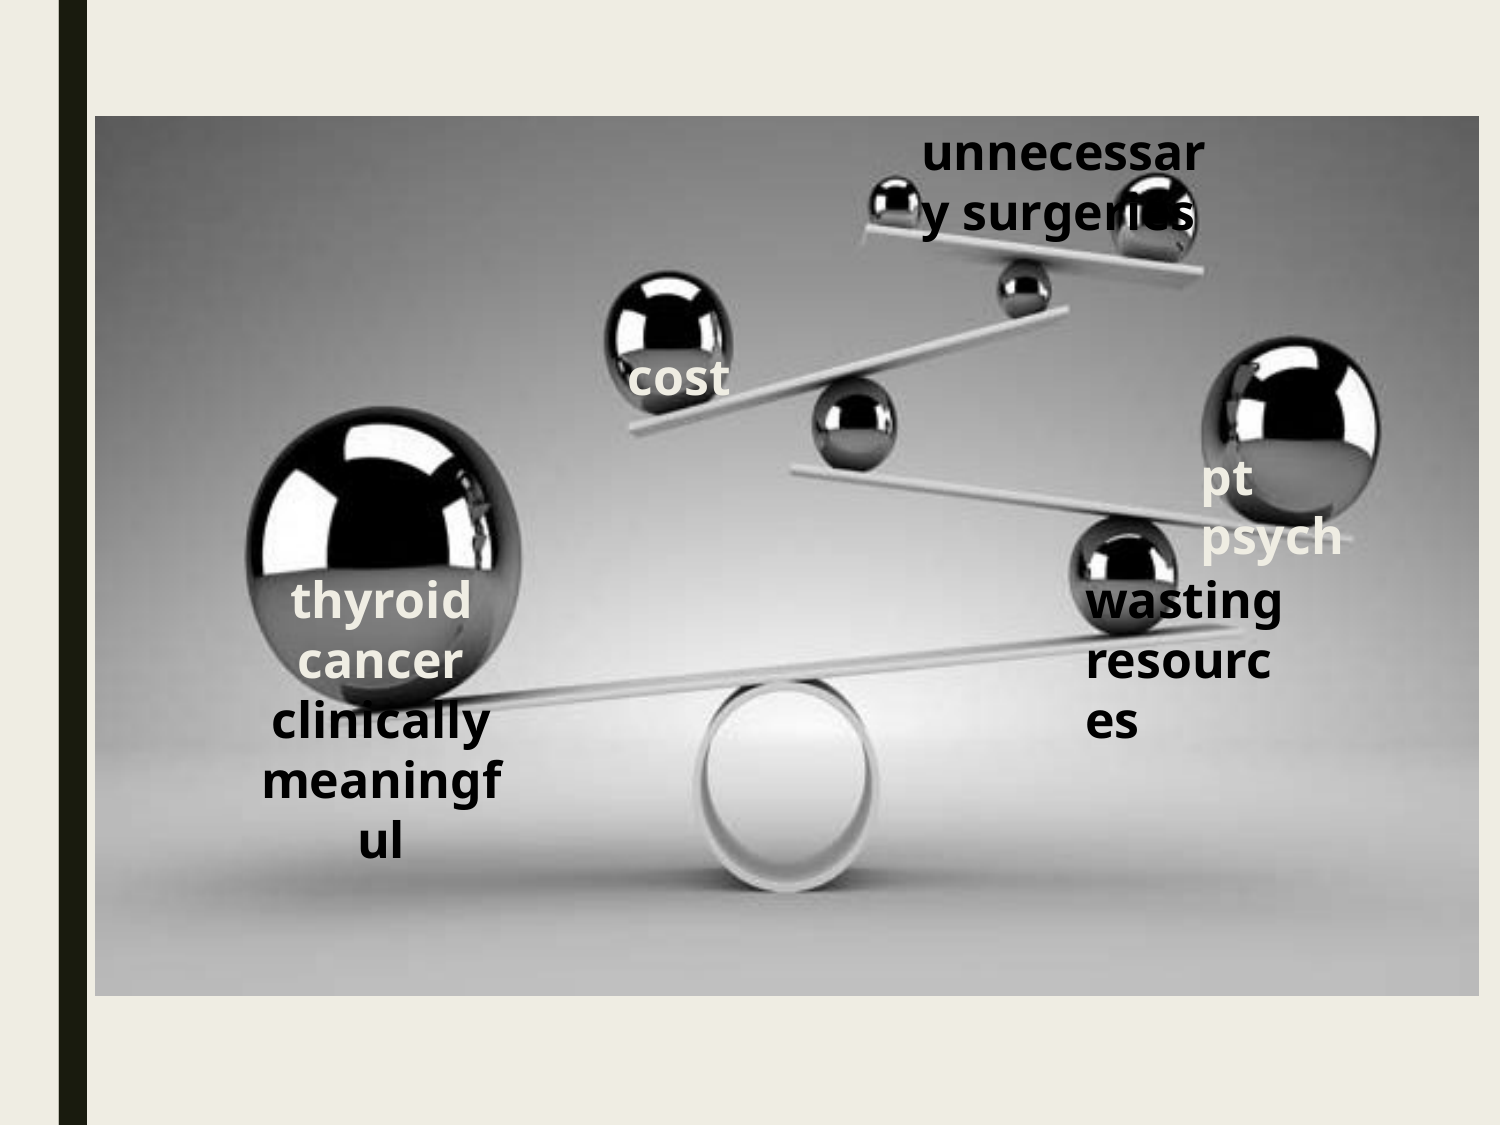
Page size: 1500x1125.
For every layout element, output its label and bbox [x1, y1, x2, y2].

picture [94, 116, 1479, 996]
